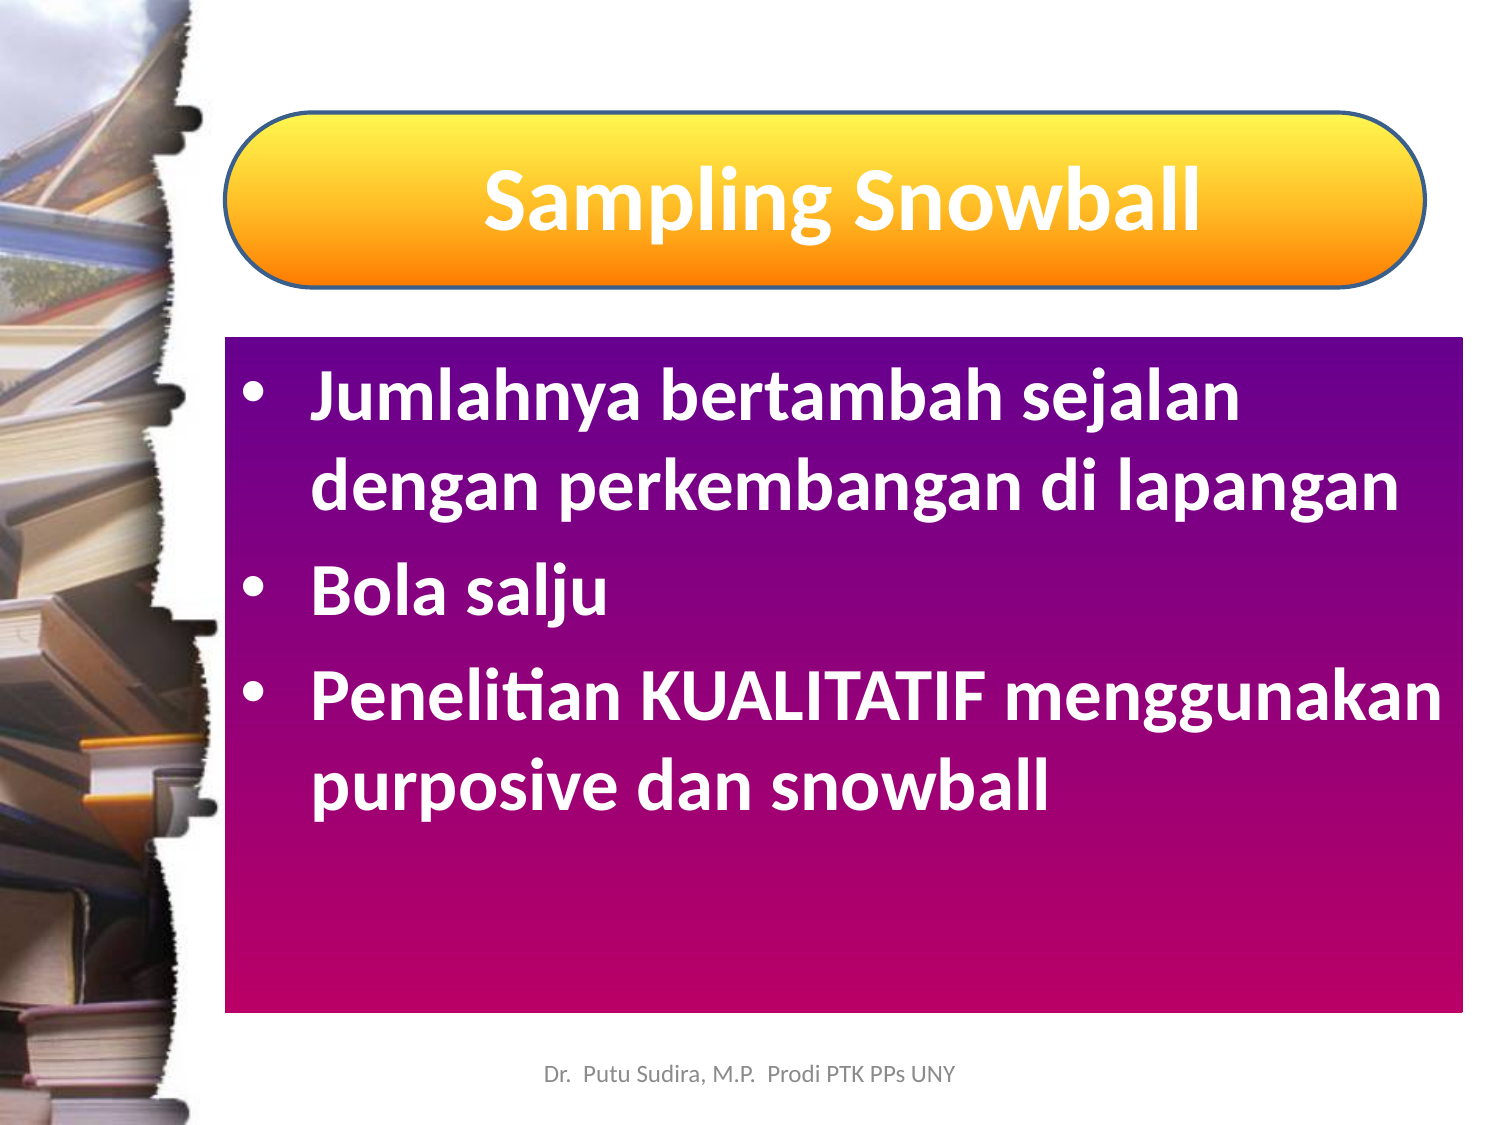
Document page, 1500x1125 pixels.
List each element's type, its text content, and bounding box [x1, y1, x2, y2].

text_box [263, 110, 1387, 125]
text_box [222, 136, 1402, 290]
subtitle Jumlahnya bertambah sejalan dengan perkembangan di lapangan Bola salju Penelitian KUALITATIF menggunakan purposive dan snowball [225, 337, 1463, 1013]
footer Dr. Putu Sudira, M.P. Prodi PTK PPs UNY [512, 1042, 988, 1103]
title Sampling Snowball [249, 125, 1438, 263]
picture [0, 0, 1500, 1125]
